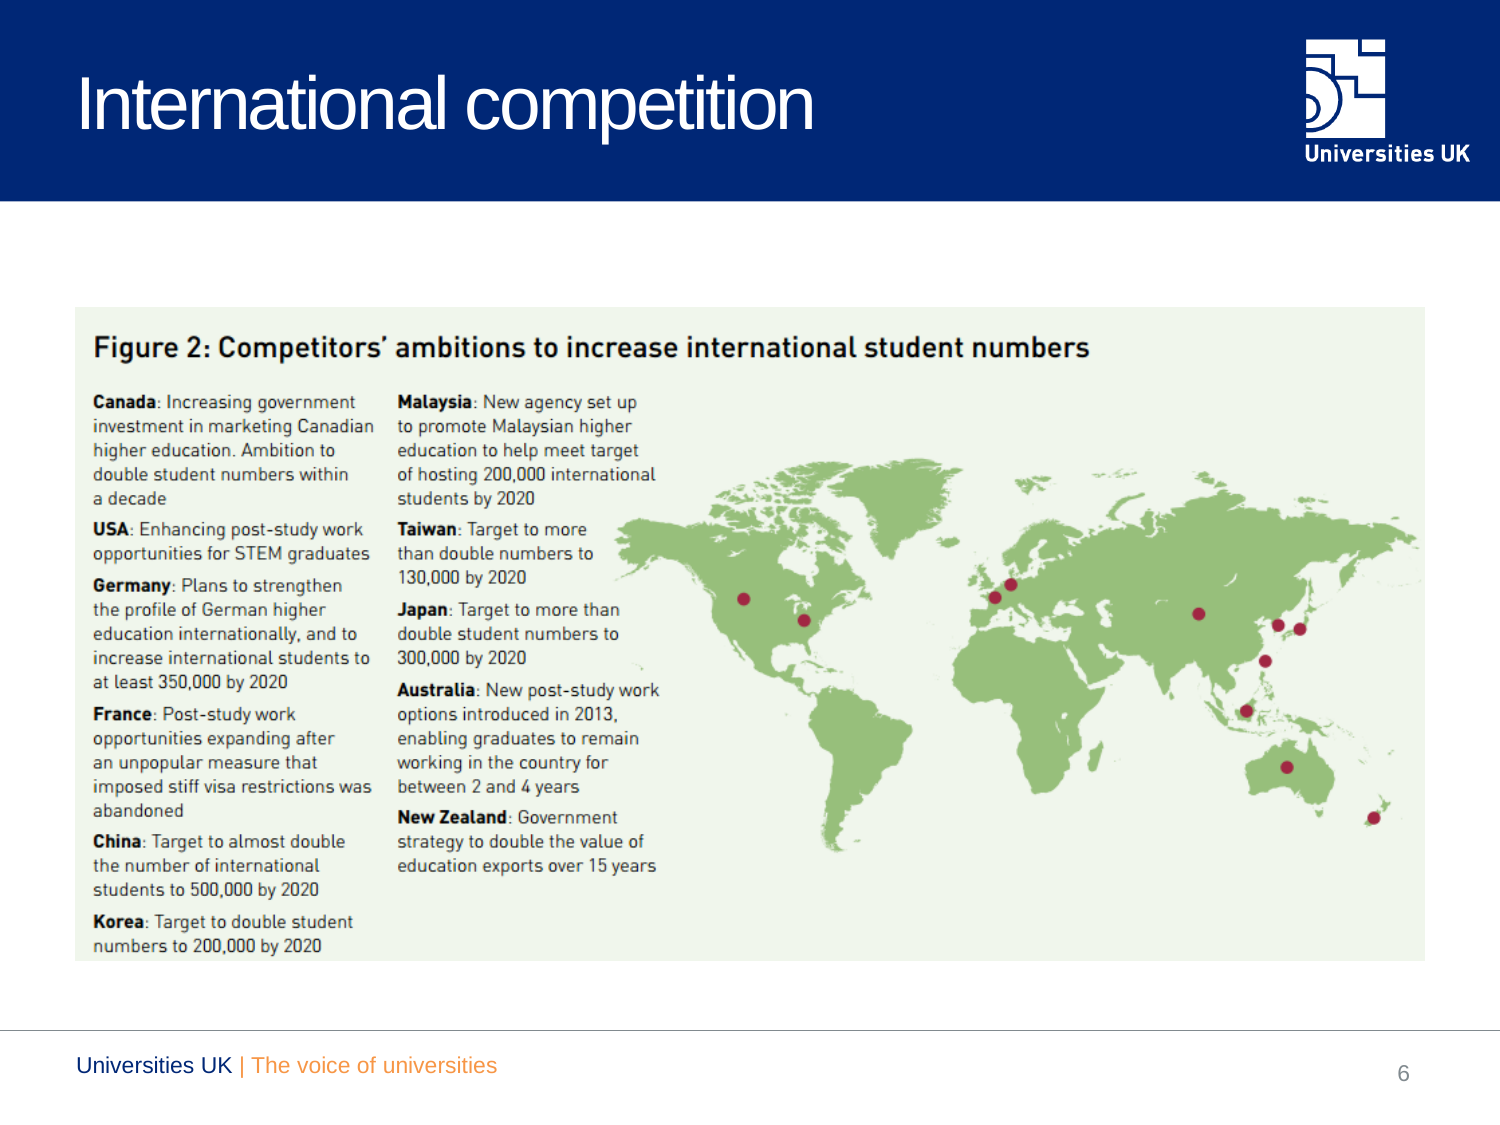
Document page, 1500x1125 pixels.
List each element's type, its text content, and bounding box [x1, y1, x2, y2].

slide_number 6 [1074, 1042, 1425, 1103]
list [74, 306, 1426, 961]
title International competition [75, 27, 1264, 173]
footer Universities UK | The voice of universities [61, 1042, 537, 1103]
picture [1297, 30, 1479, 171]
